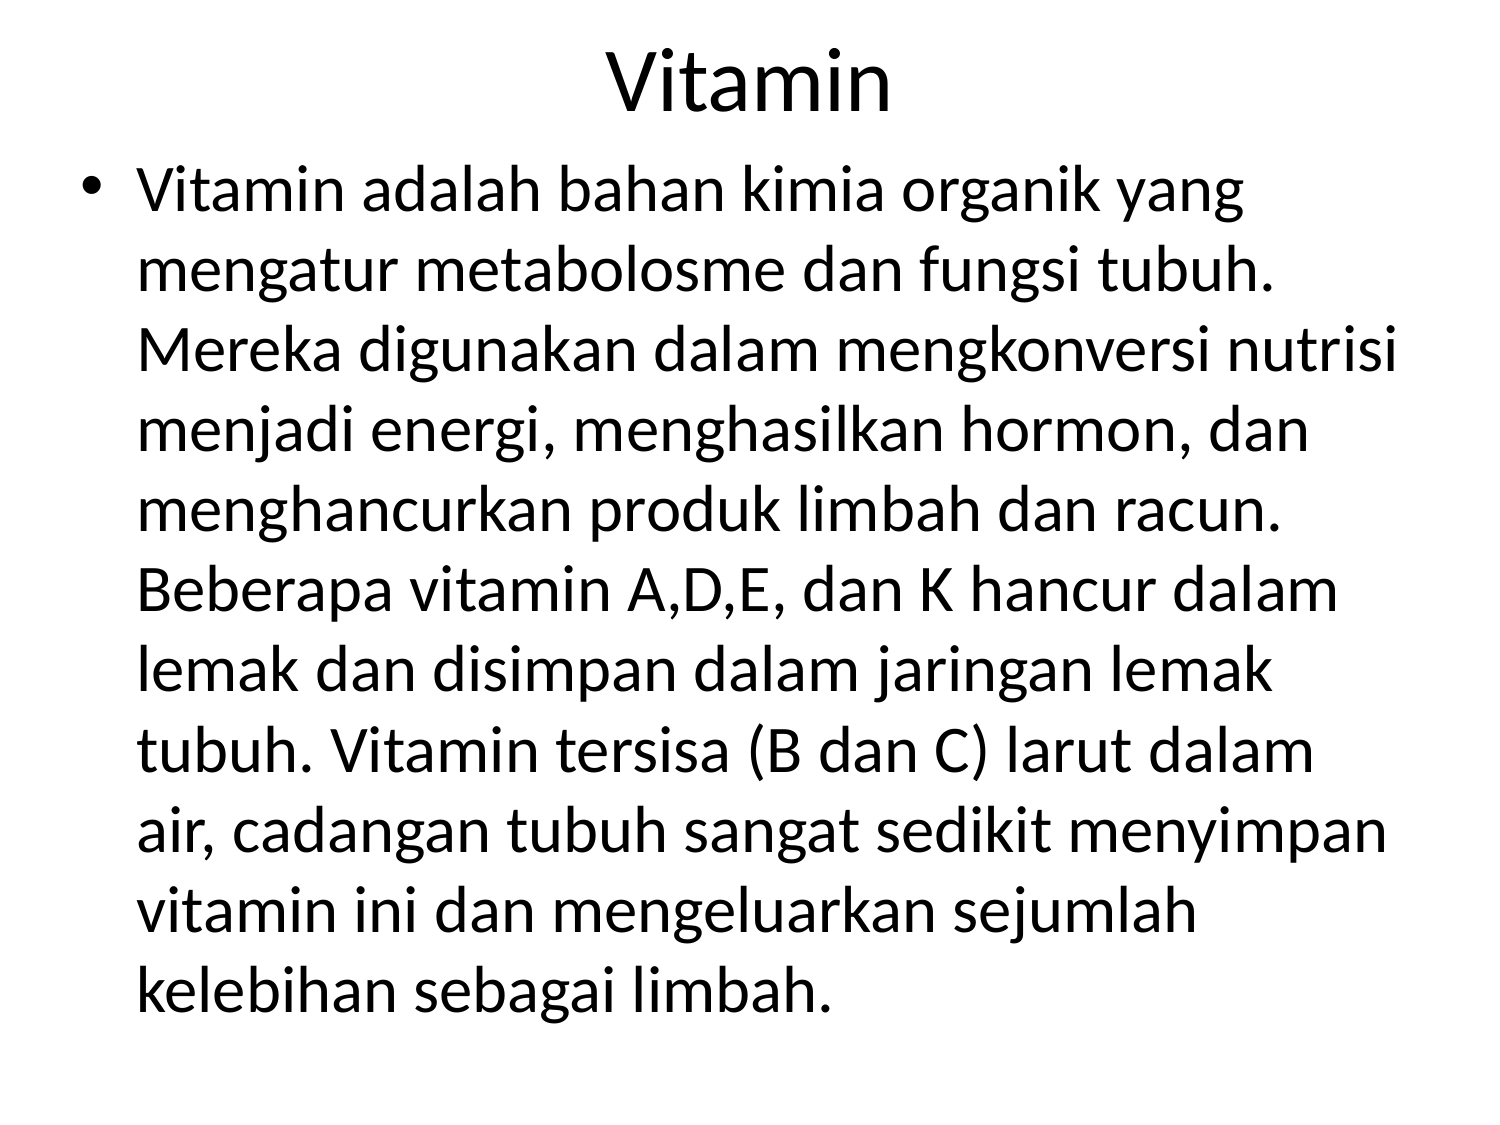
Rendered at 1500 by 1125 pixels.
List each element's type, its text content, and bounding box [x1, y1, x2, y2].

title Vitamin [75, 0, 1425, 149]
list Vitamin adalah bahan kimia organik yang mengatur metabolosme dan fungsi tubuh. Mereka digunakan dalam mengkonversi nutrisi menjadi energi, menghasilkan hormon, dan menghancurkan produk limbah dan racun. Beberapa vitamin A,D,E, dan K hancur dalam lemak dan disimpan dalam jaringan lemak tubuh. Vitamin tersisa (B dan C) larut dalam air, cadangan tubuh sangat sedikit menyimpan vitamin ini dan mengeluarkan sejumlah kelebihan sebagai limbah. [64, 137, 1415, 1047]
